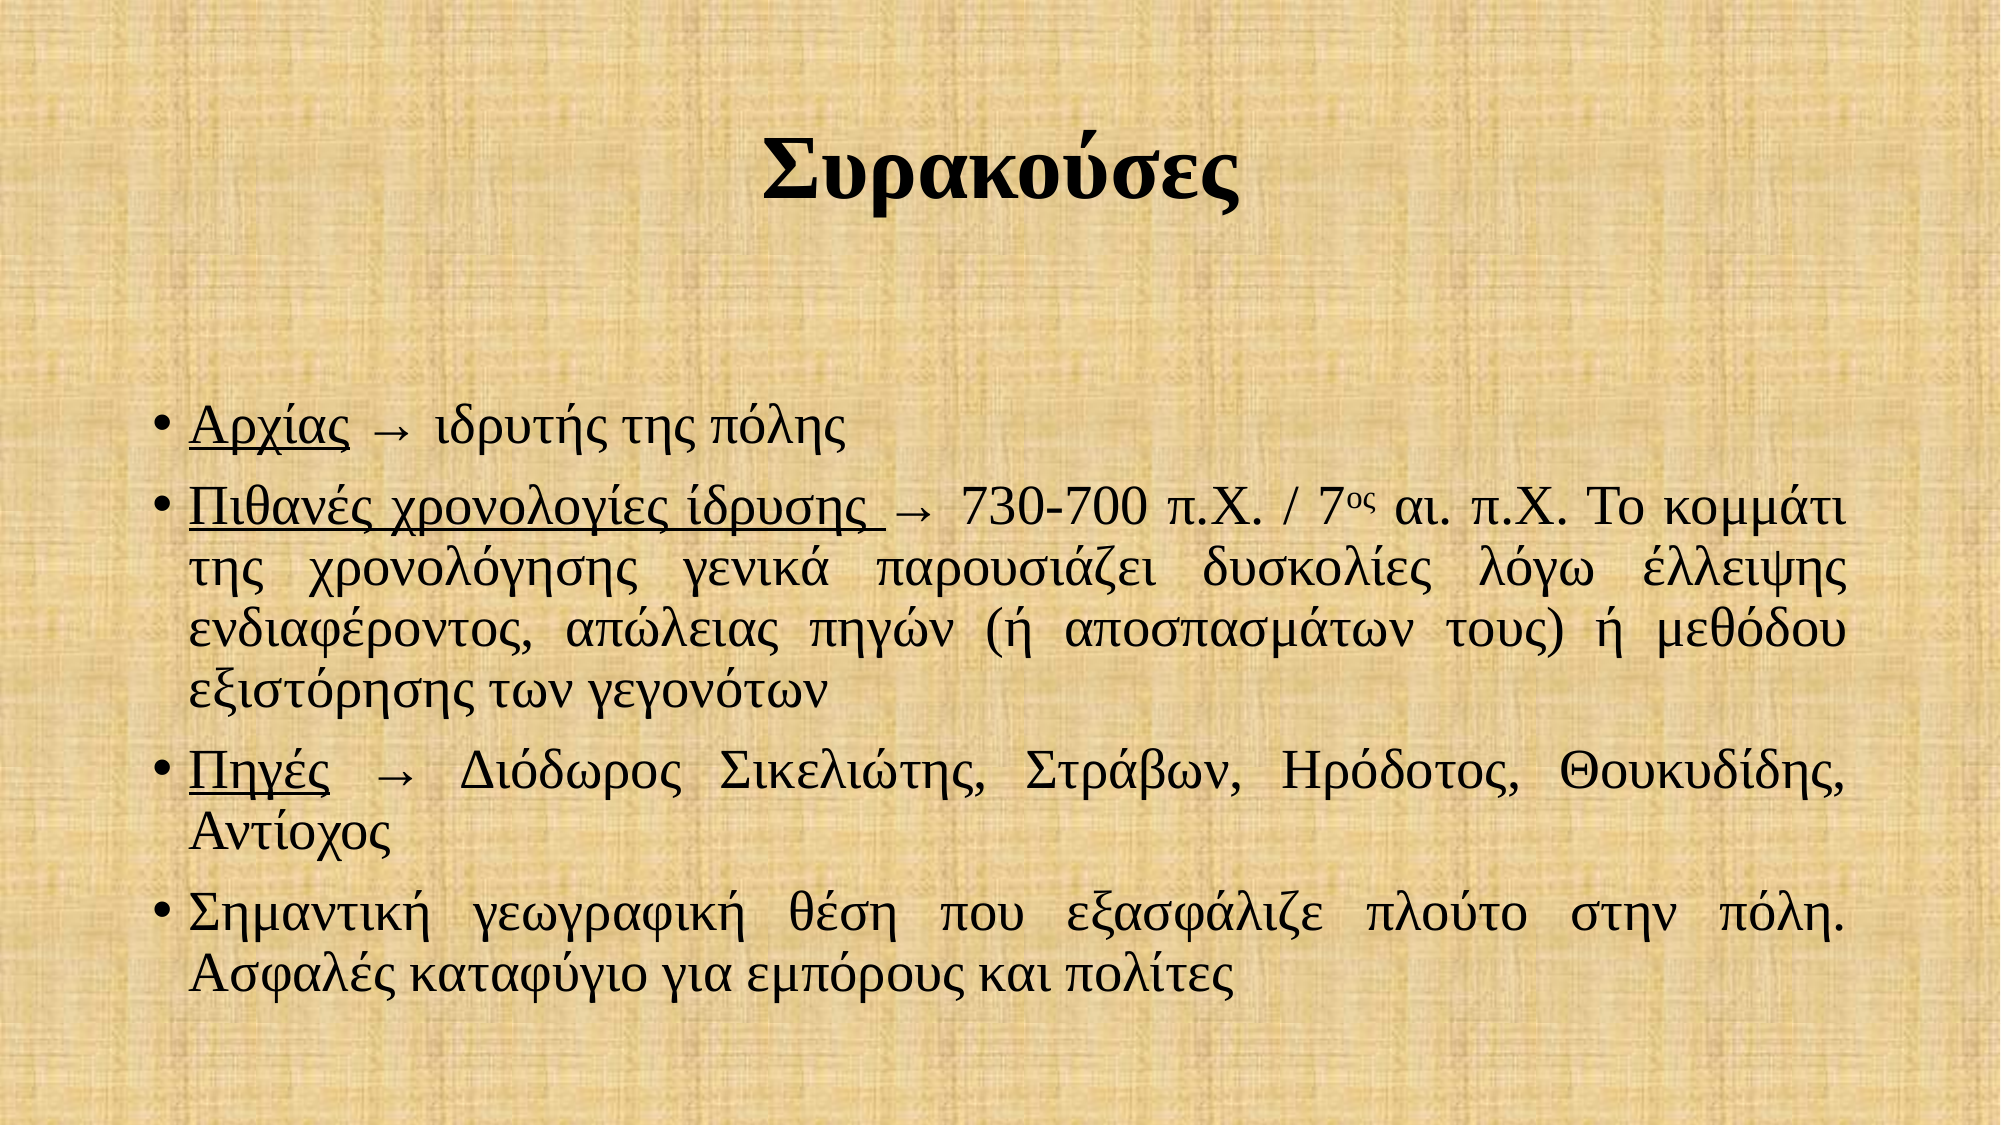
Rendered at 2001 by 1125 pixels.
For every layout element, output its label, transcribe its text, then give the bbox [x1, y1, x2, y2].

picture [0, 0, 2001, 1125]
list Αρχίας → ιδρυτής της πόλης Πιθανές χρονολογίες ίδρυσης → 730-700 π.Χ. / 7ος αι. π.Χ. Το κομμάτι της χρονολόγησης γενικά παρουσιάζει δυσκολίες λόγω έλλειψης ενδιαφέροντος, απώλειας πηγών (ή αποσπασμάτων τους) ή μεθόδου εξιστόρησης των γεγονότων Πηγές → Διόδωρος Σικελιώτης, Στράβων, Ηρόδοτος, Θουκυδίδης, Αντίοχος Σημαντική γεωγραφική θέση που εξασφάλιζε πλούτο στην πόλη. Ασφαλές καταφύγιο για εμπόρους και πολίτες [137, 299, 1863, 1014]
title Συρακούσες [137, 59, 1863, 278]
